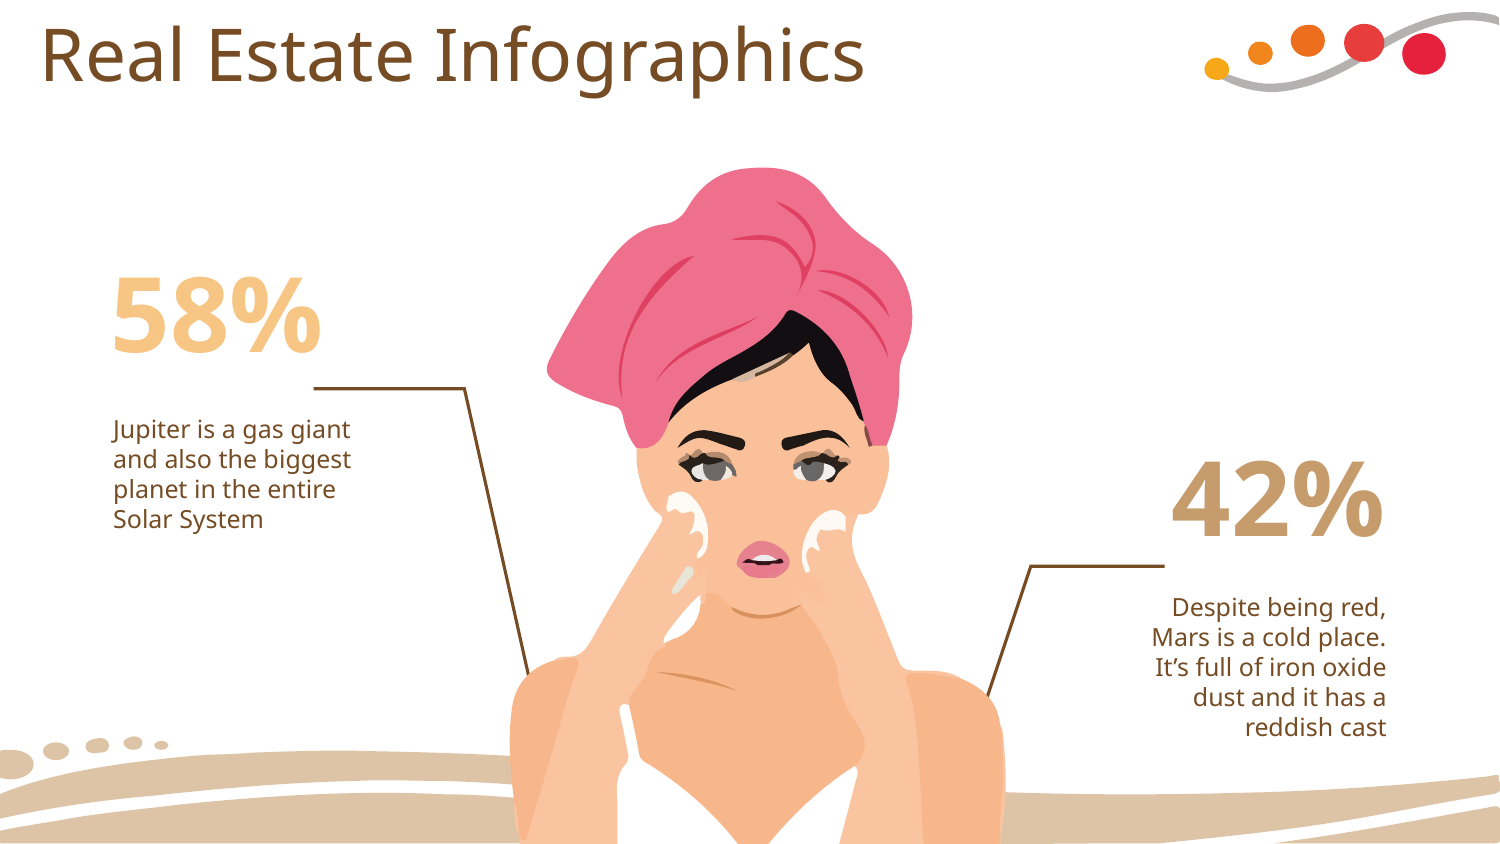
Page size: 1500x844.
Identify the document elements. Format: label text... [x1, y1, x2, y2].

title Real Estate Infographics [0, 15, 1106, 89]
text_box 58% [95, 254, 390, 368]
text_box Jupiter is a gas giant and also the biggest planet in the entire Solar System [98, 398, 393, 544]
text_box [507, 165, 1008, 844]
text_box 42% [1105, 448, 1401, 542]
text_box Despite being red, Mars is a cold place. It’s full of iron oxide dust and it has a reddish cast [1107, 576, 1402, 722]
